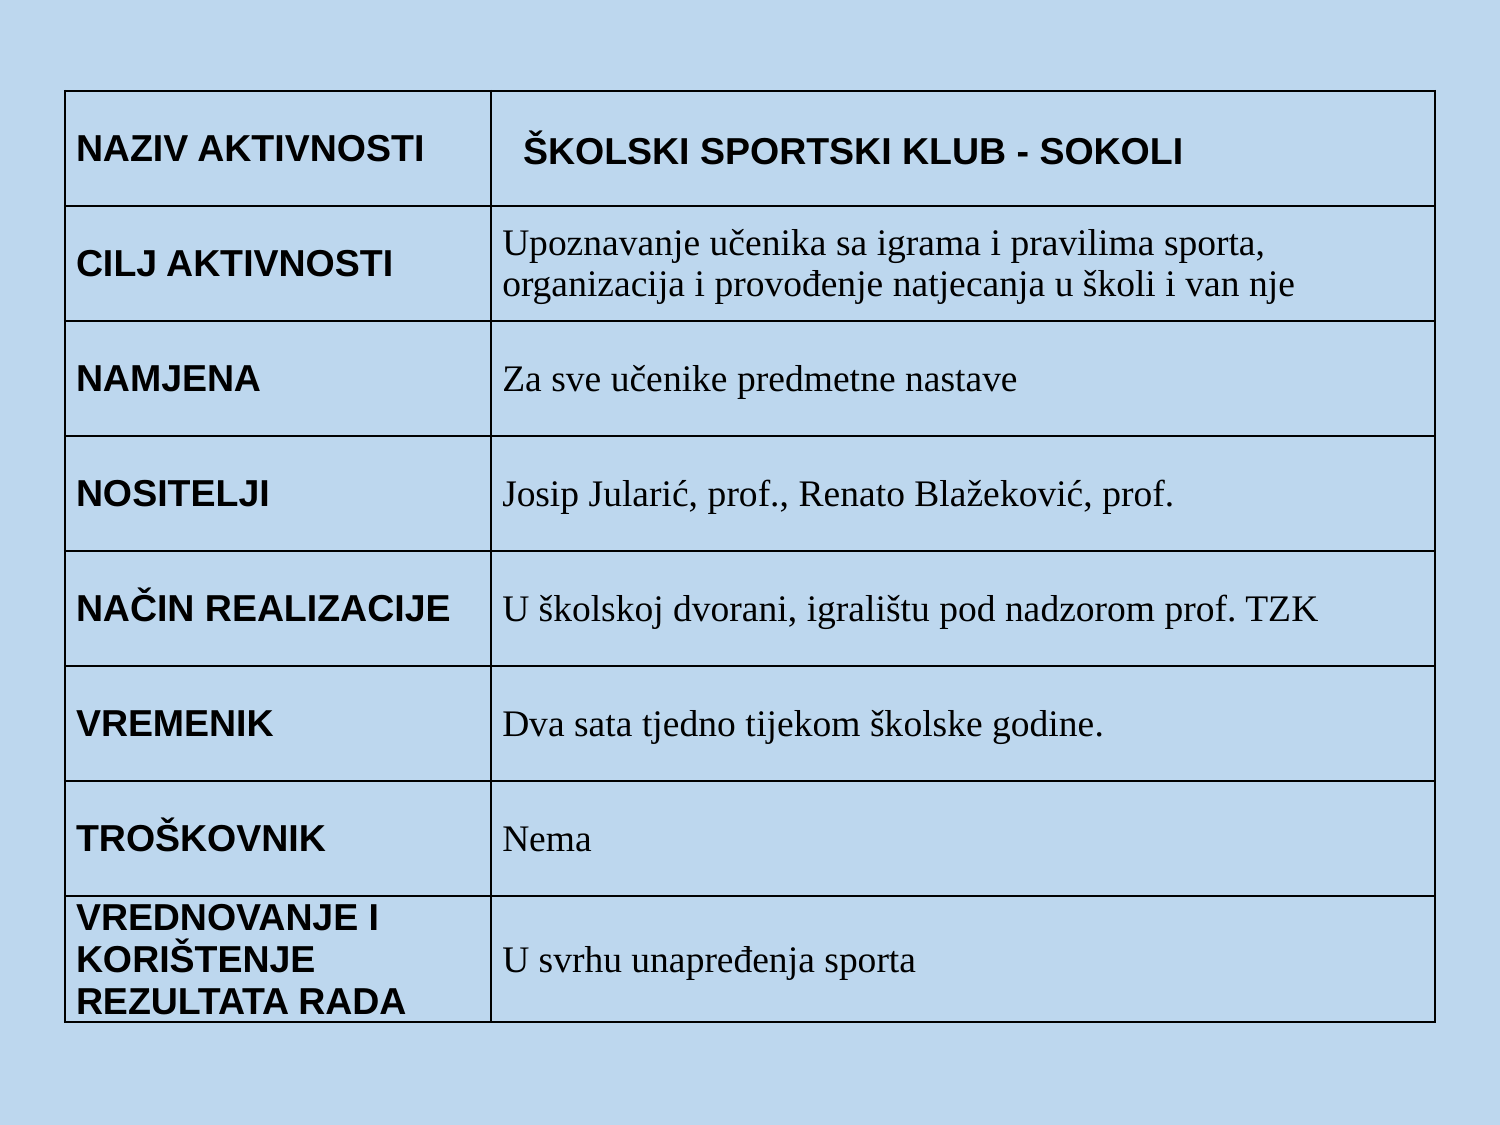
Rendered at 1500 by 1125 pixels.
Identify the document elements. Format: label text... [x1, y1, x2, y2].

table_cell U svrhu unapređenja sporta [492, 897, 1434, 1021]
table_cell VREMENIK [66, 667, 490, 780]
table_cell NAMJENA [66, 322, 490, 435]
table_header ŠKOLSKI SPORTSKI KLUB - SOKOLI [492, 92, 1434, 205]
table_header NAZIV AKTIVNOSTI [66, 92, 490, 205]
table_cell Za sve učenike predmetne nastave [492, 322, 1434, 435]
table_cell Dva sata tjedno tijekom školske godine. [492, 667, 1434, 780]
table_cell Upoznavanje učenika sa igrama i pravilima sporta, organizacija i provođenje natjecanja u školi i van nje [492, 207, 1434, 320]
table_cell CILJ AKTIVNOSTI [66, 207, 490, 320]
table_cell U školskoj dvorani, igralištu pod nadzorom prof. TZK [492, 552, 1434, 665]
table_cell NAČIN REALIZACIJE [66, 552, 490, 665]
table_cell VREDNOVANJE I KORIŠTENJE REZULTATA RADA [66, 897, 490, 1021]
table_cell TROŠKOVNIK [66, 782, 490, 895]
table_cell NOSITELJI [66, 437, 490, 550]
table_cell Nema [492, 782, 1434, 895]
table_cell Josip Jularić, prof., Renato Blažeković, prof. [492, 437, 1434, 550]
